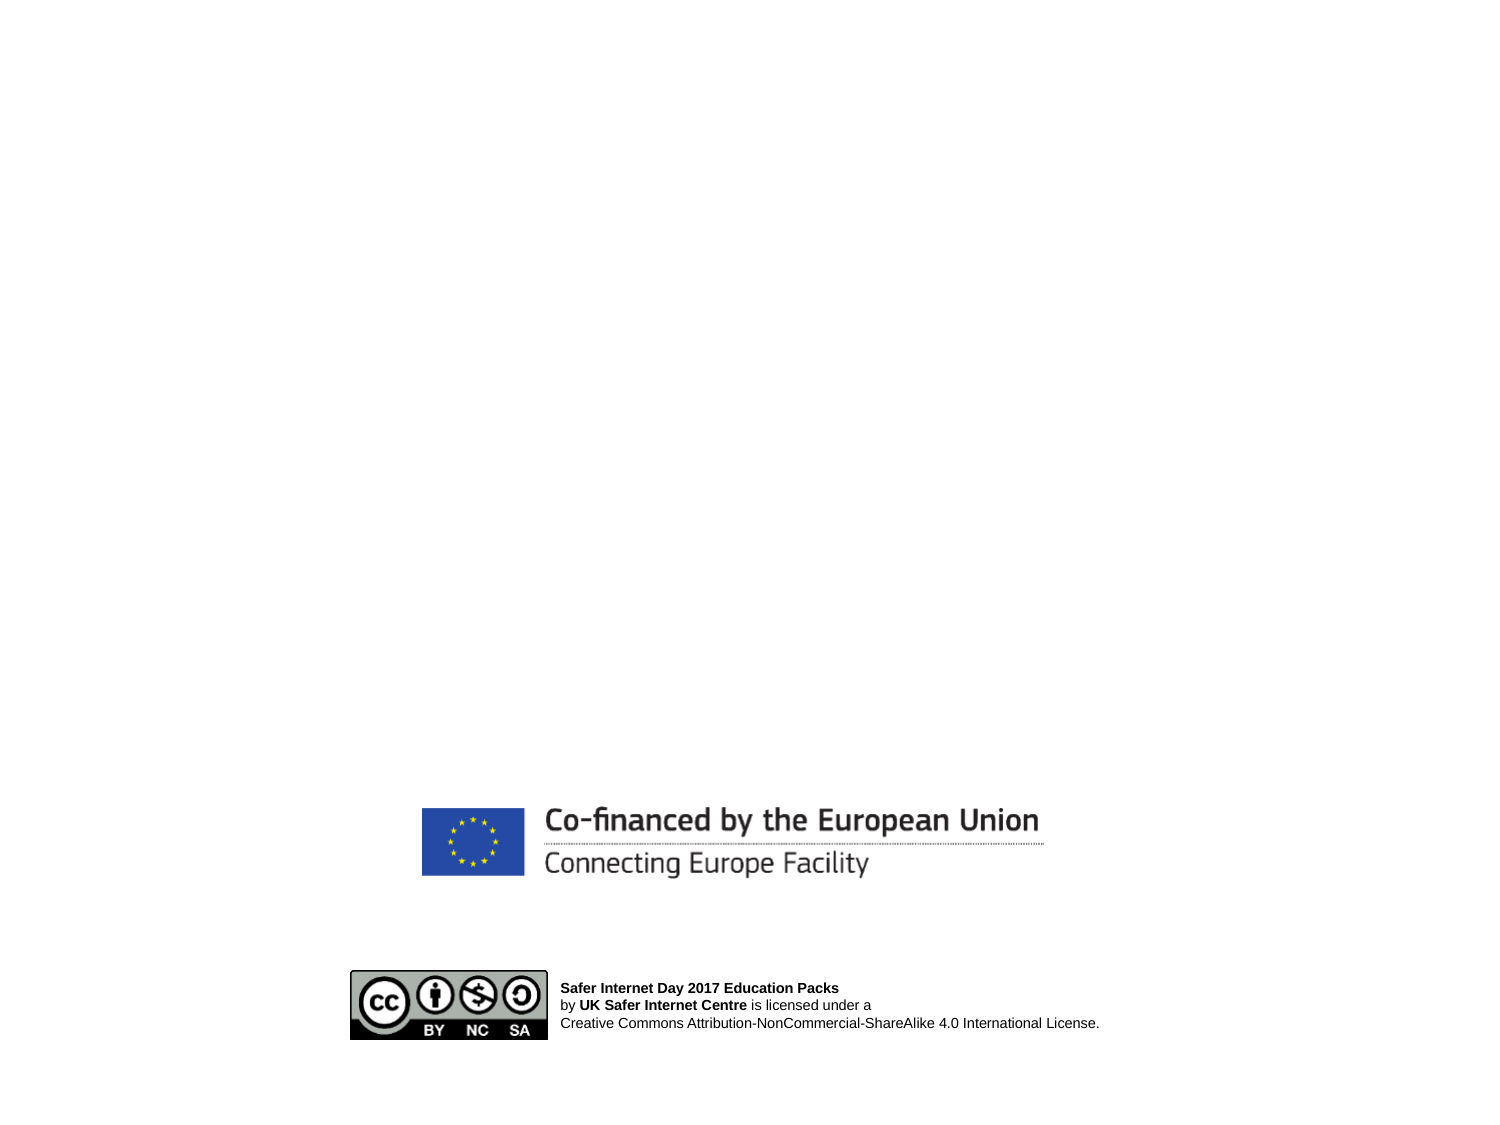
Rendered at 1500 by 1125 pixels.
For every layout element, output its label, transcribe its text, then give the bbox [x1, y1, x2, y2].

picture [350, 969, 548, 1040]
picture [409, 797, 1055, 888]
text_box Safer Internet Day 2017 Education Packs by UK Safer Internet Centre is licensed under a Creative Commons Attribution-NonCommercial-ShareAlike 4.0 International License. [554, 972, 1119, 1051]
